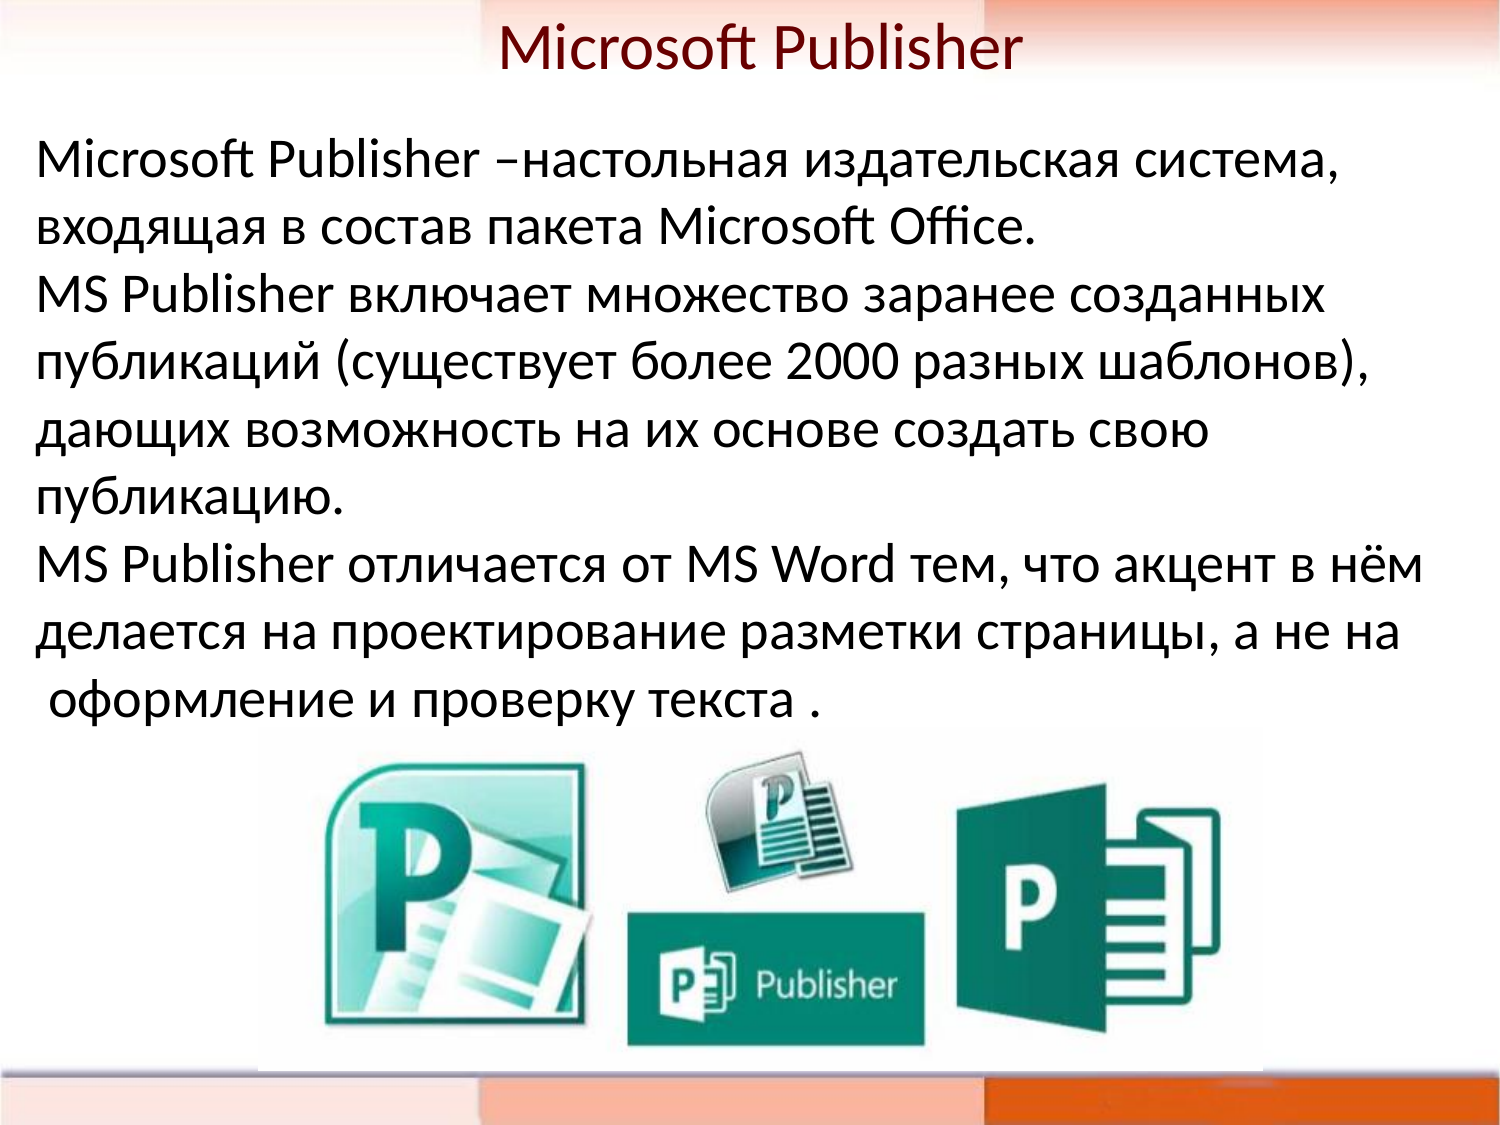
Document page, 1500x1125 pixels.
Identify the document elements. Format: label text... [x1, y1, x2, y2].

picture [0, 0, 1500, 1125]
text_box Microsoft Publisher [482, 0, 1040, 91]
text_box Microsoft Publisher –настольная издательская система, входящая в состав пакета Microsoft Office. MS Publisher включает множество заранее созданных публикаций (существует более 2000 разных шаблонов), дающих возможность на их основе создать свою публикацию. MS Publisher отличается от MS Word тем, что акцент в нём делается на проектирование разметки страницы, а не на оформление и проверку текста . [20, 113, 1486, 804]
